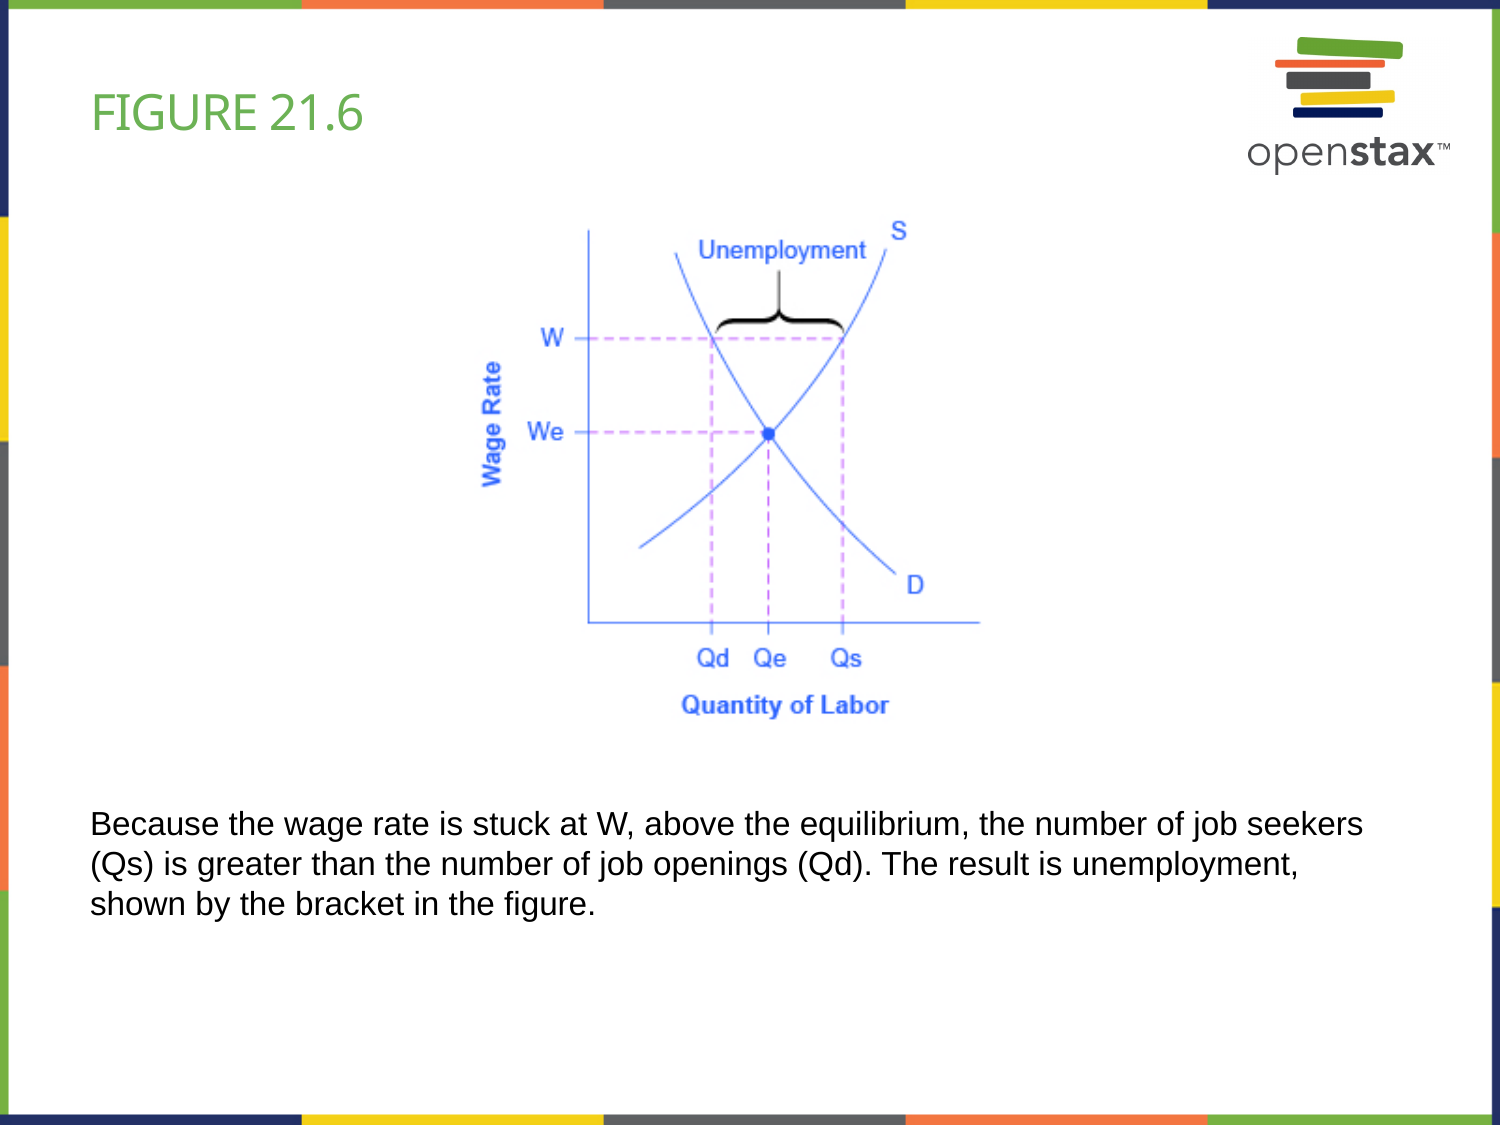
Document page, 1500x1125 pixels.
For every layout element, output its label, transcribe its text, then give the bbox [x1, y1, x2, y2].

picture [0, 0, 1500, 1125]
list Because the wage rate is stuck at W, above the equilibrium, the number of job seekers (Qs) is greater than the number of job openings (Qd). The result is unemployment, shown by the bracket in the figure. [75, 794, 1398, 986]
title Figure 21.6 [75, 39, 1246, 148]
